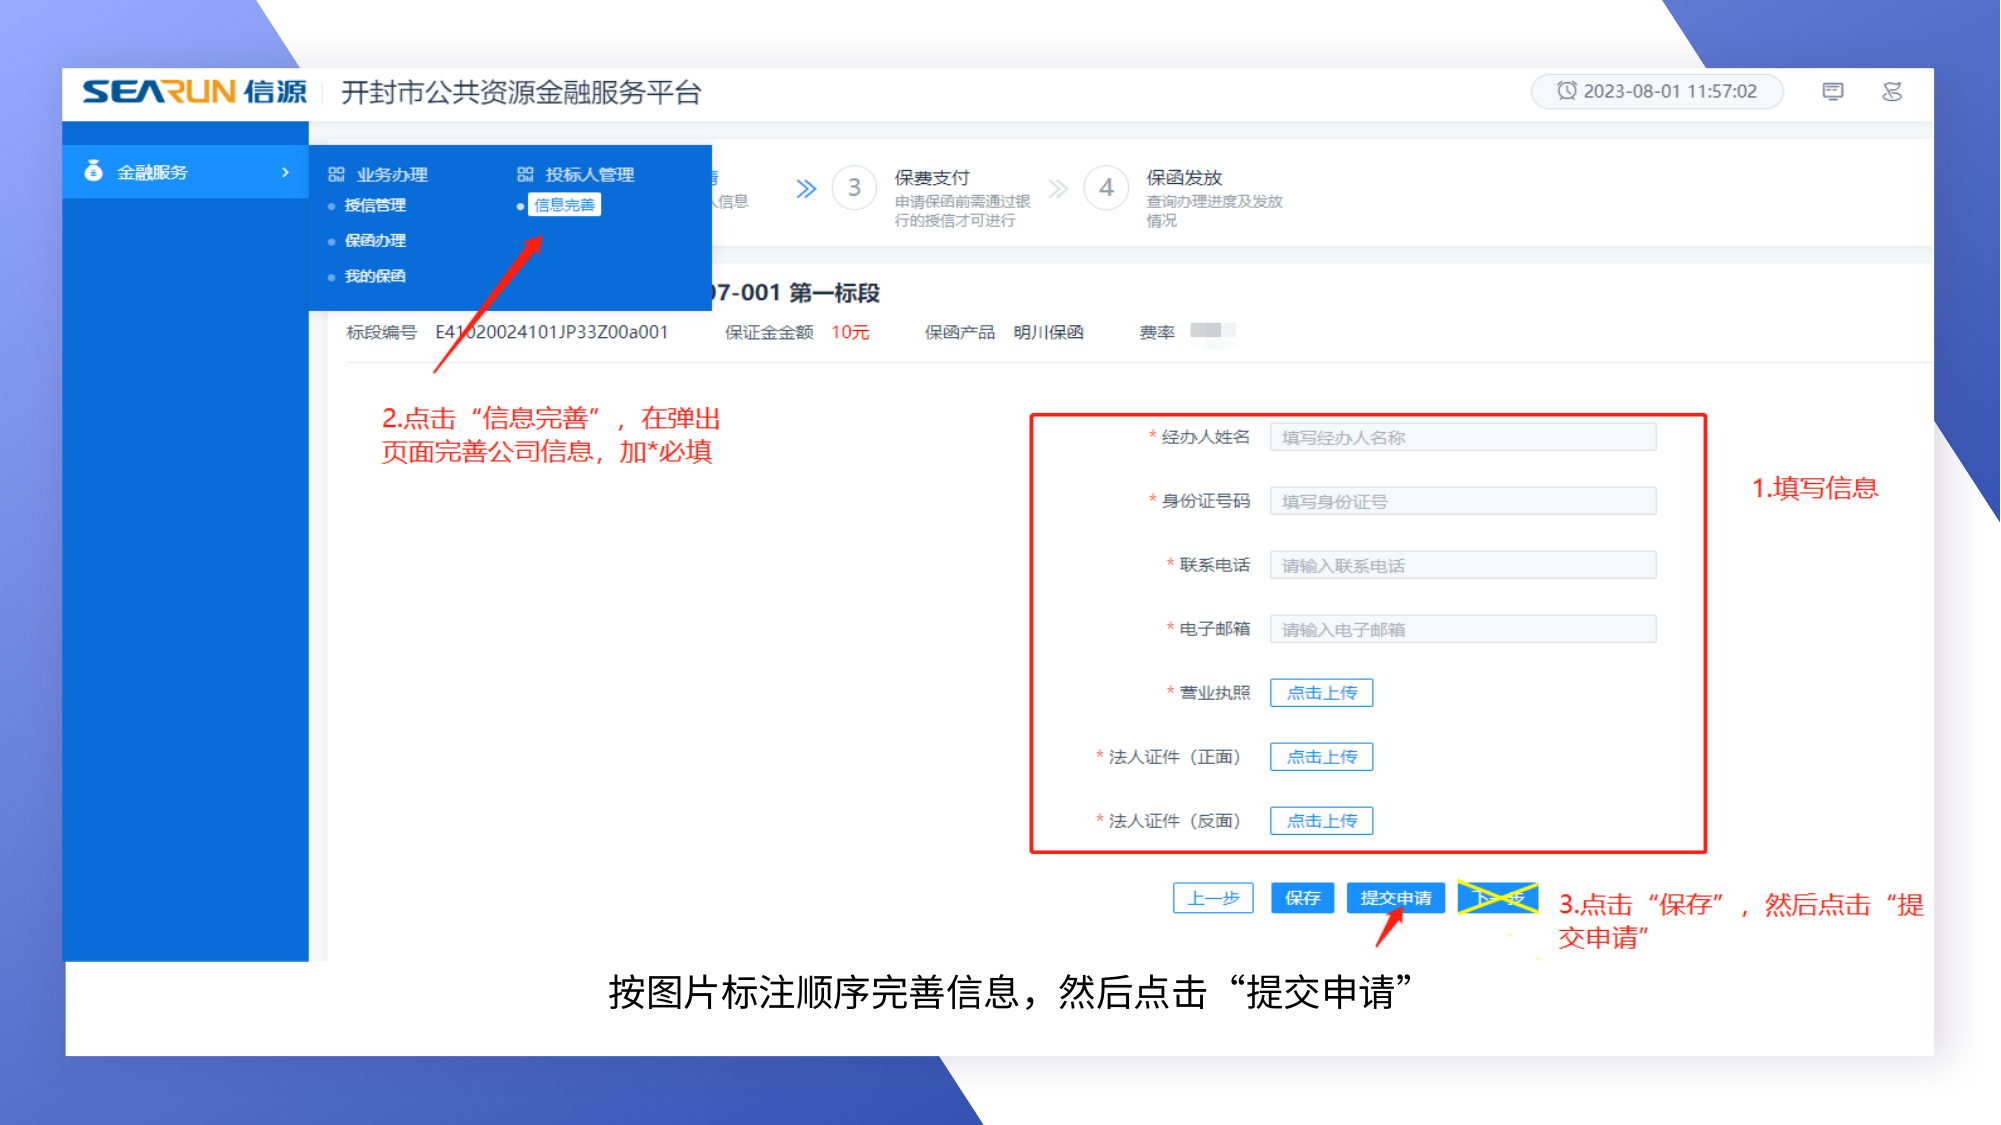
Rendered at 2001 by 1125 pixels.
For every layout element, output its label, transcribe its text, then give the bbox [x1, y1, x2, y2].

text_box 按图片标注顺序完善信息，然后点击“提交申请” [593, 973, 1824, 1022]
picture [0, 0, 2000, 1125]
